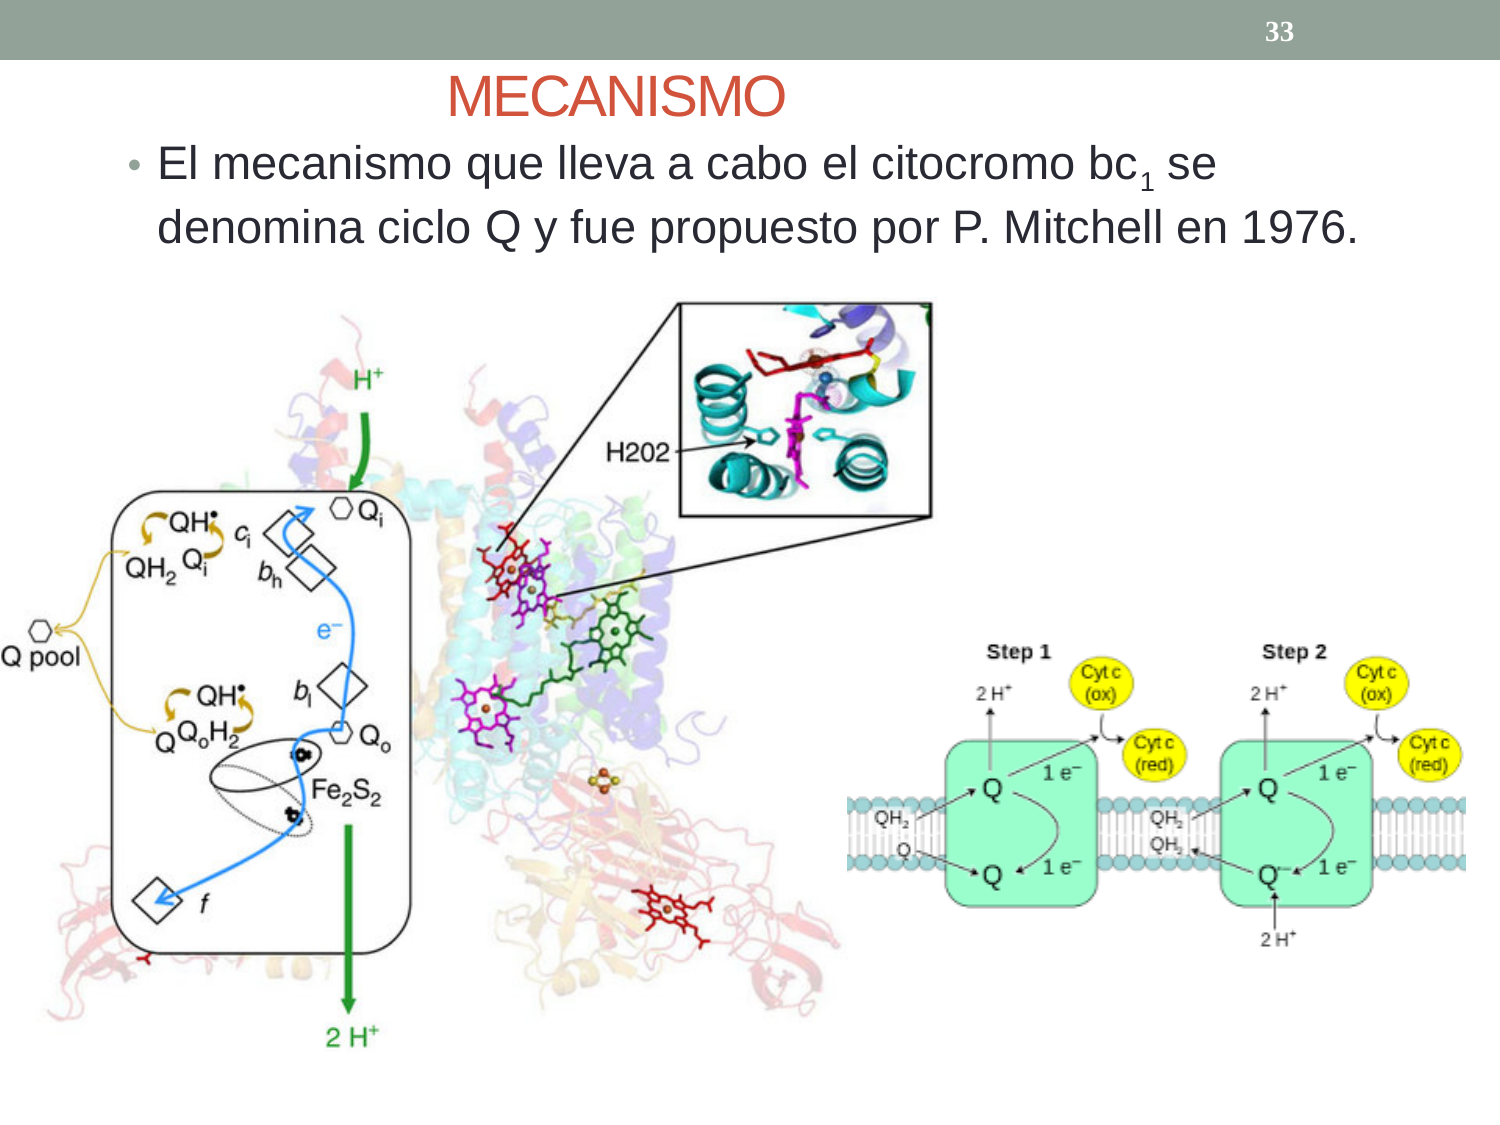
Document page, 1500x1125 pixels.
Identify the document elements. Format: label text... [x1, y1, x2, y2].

slide_number 33 [1250, 3, 1425, 57]
list El mecanismo que lleva a cabo el citocromo bc1 se denomina ciclo Q y fue propuesto por P. Mitchell en 1976. [112, 125, 1388, 275]
title MECANISMO [431, 42, 1007, 125]
picture [0, 297, 1466, 1054]
